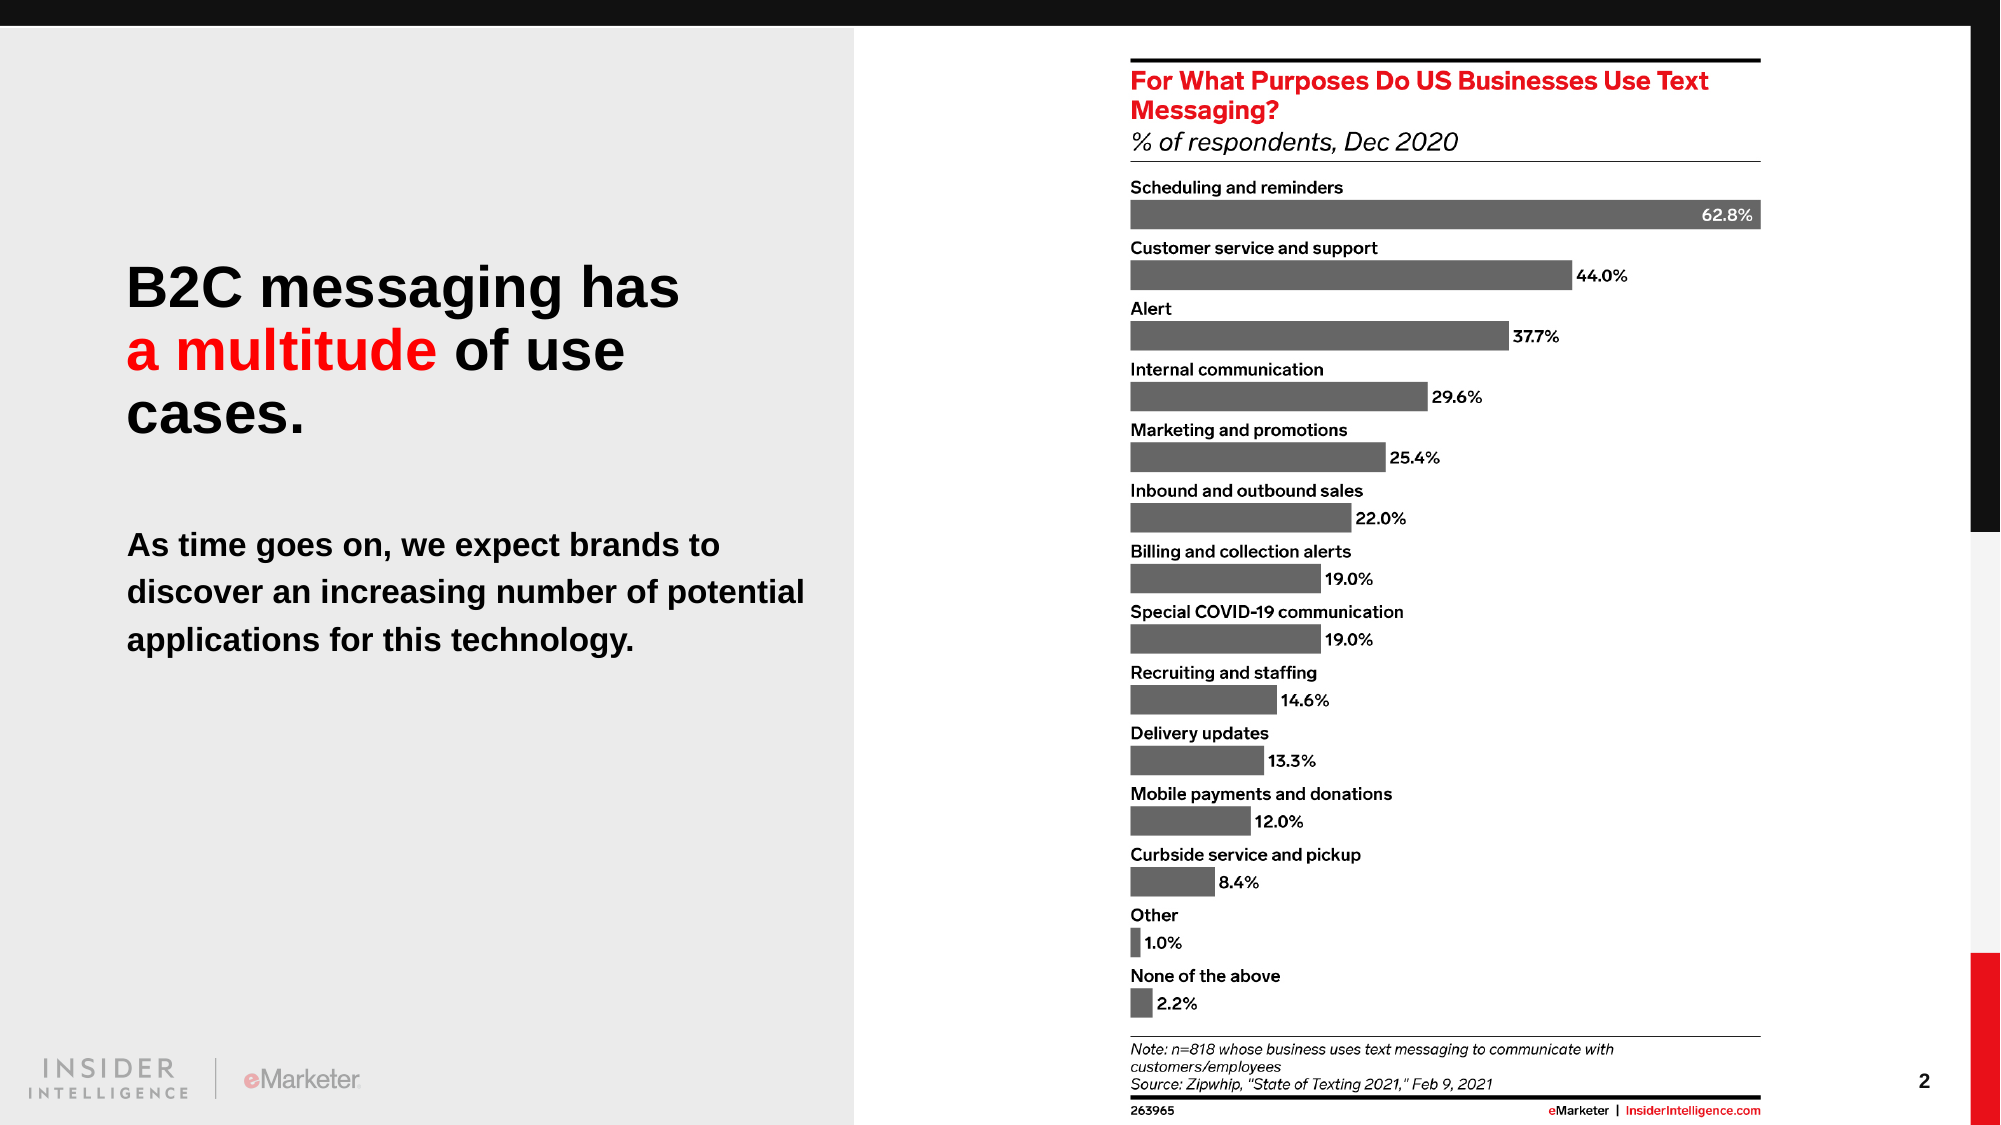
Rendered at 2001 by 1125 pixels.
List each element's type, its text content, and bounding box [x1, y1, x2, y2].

list As time goes on, we expect brands to discover an increasing number of potential applications for this technology. [126, 509, 810, 666]
title B2C messaging has a multitude of use cases. [126, 220, 810, 483]
picture [1108, 50, 1875, 1125]
slide_number 2 [1896, 1050, 1954, 1111]
